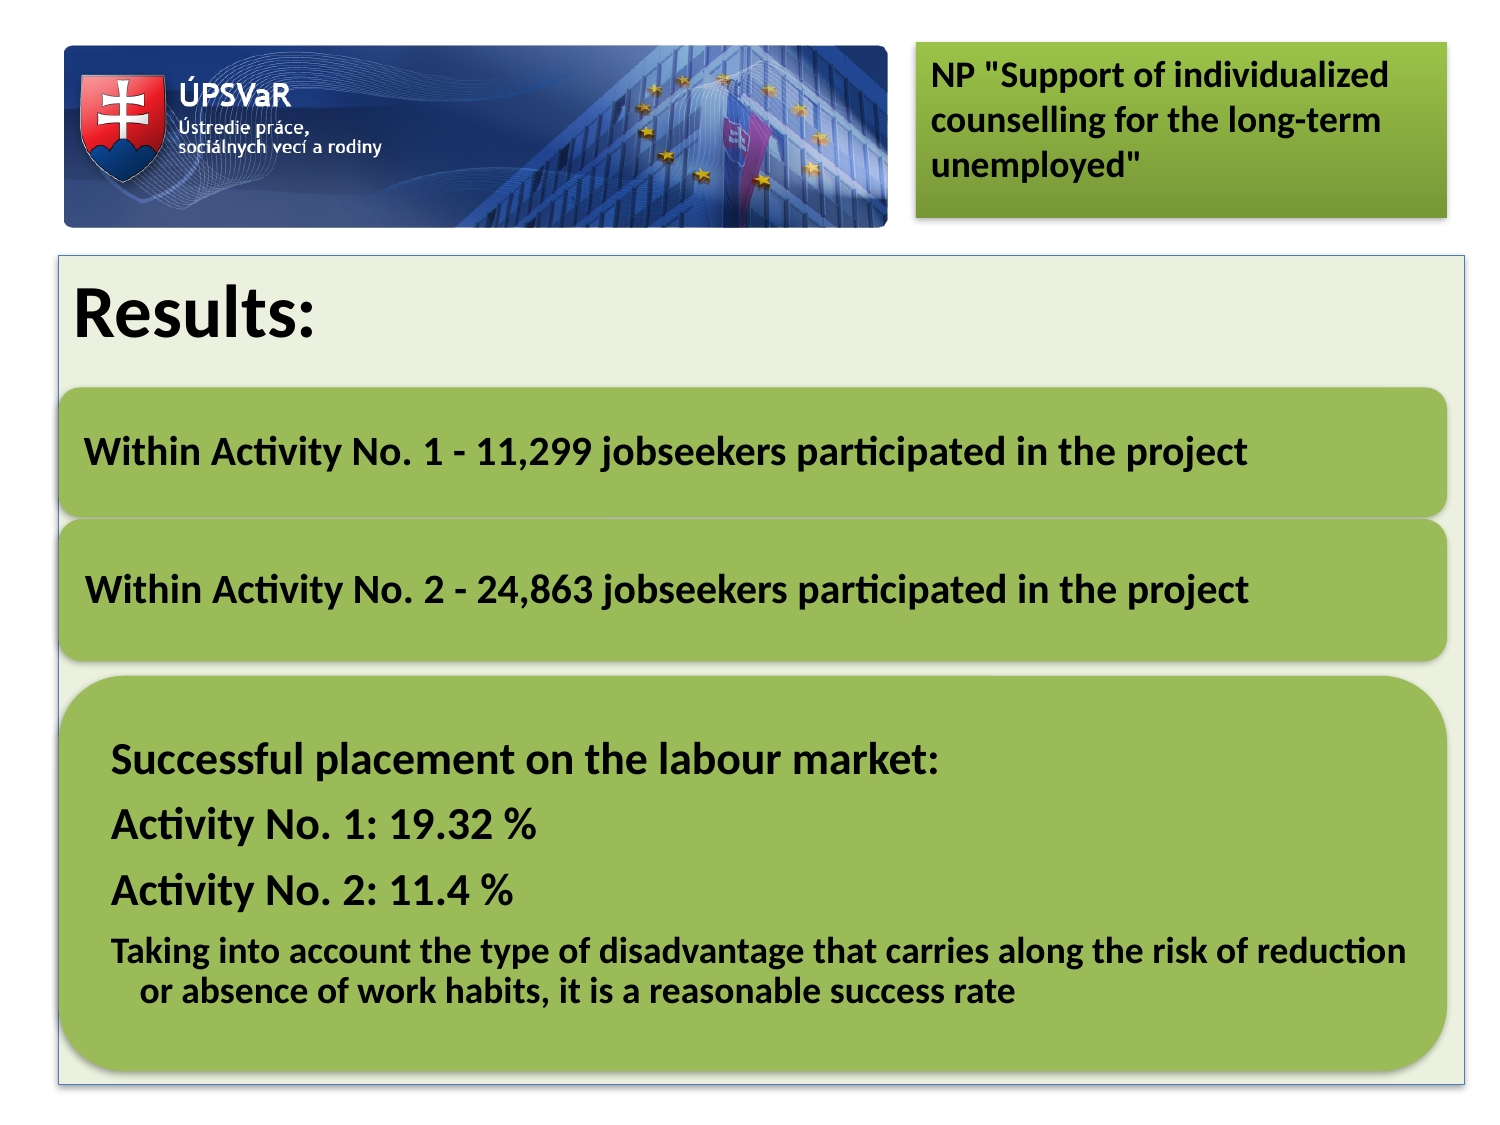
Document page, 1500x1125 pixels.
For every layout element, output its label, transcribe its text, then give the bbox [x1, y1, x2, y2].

list Results: [58, 255, 1465, 1085]
picture [64, 42, 893, 231]
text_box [58, 345, 1448, 1125]
text_box NP "Support of individualized counselling for the long-term unemployed" [915, 42, 1447, 218]
